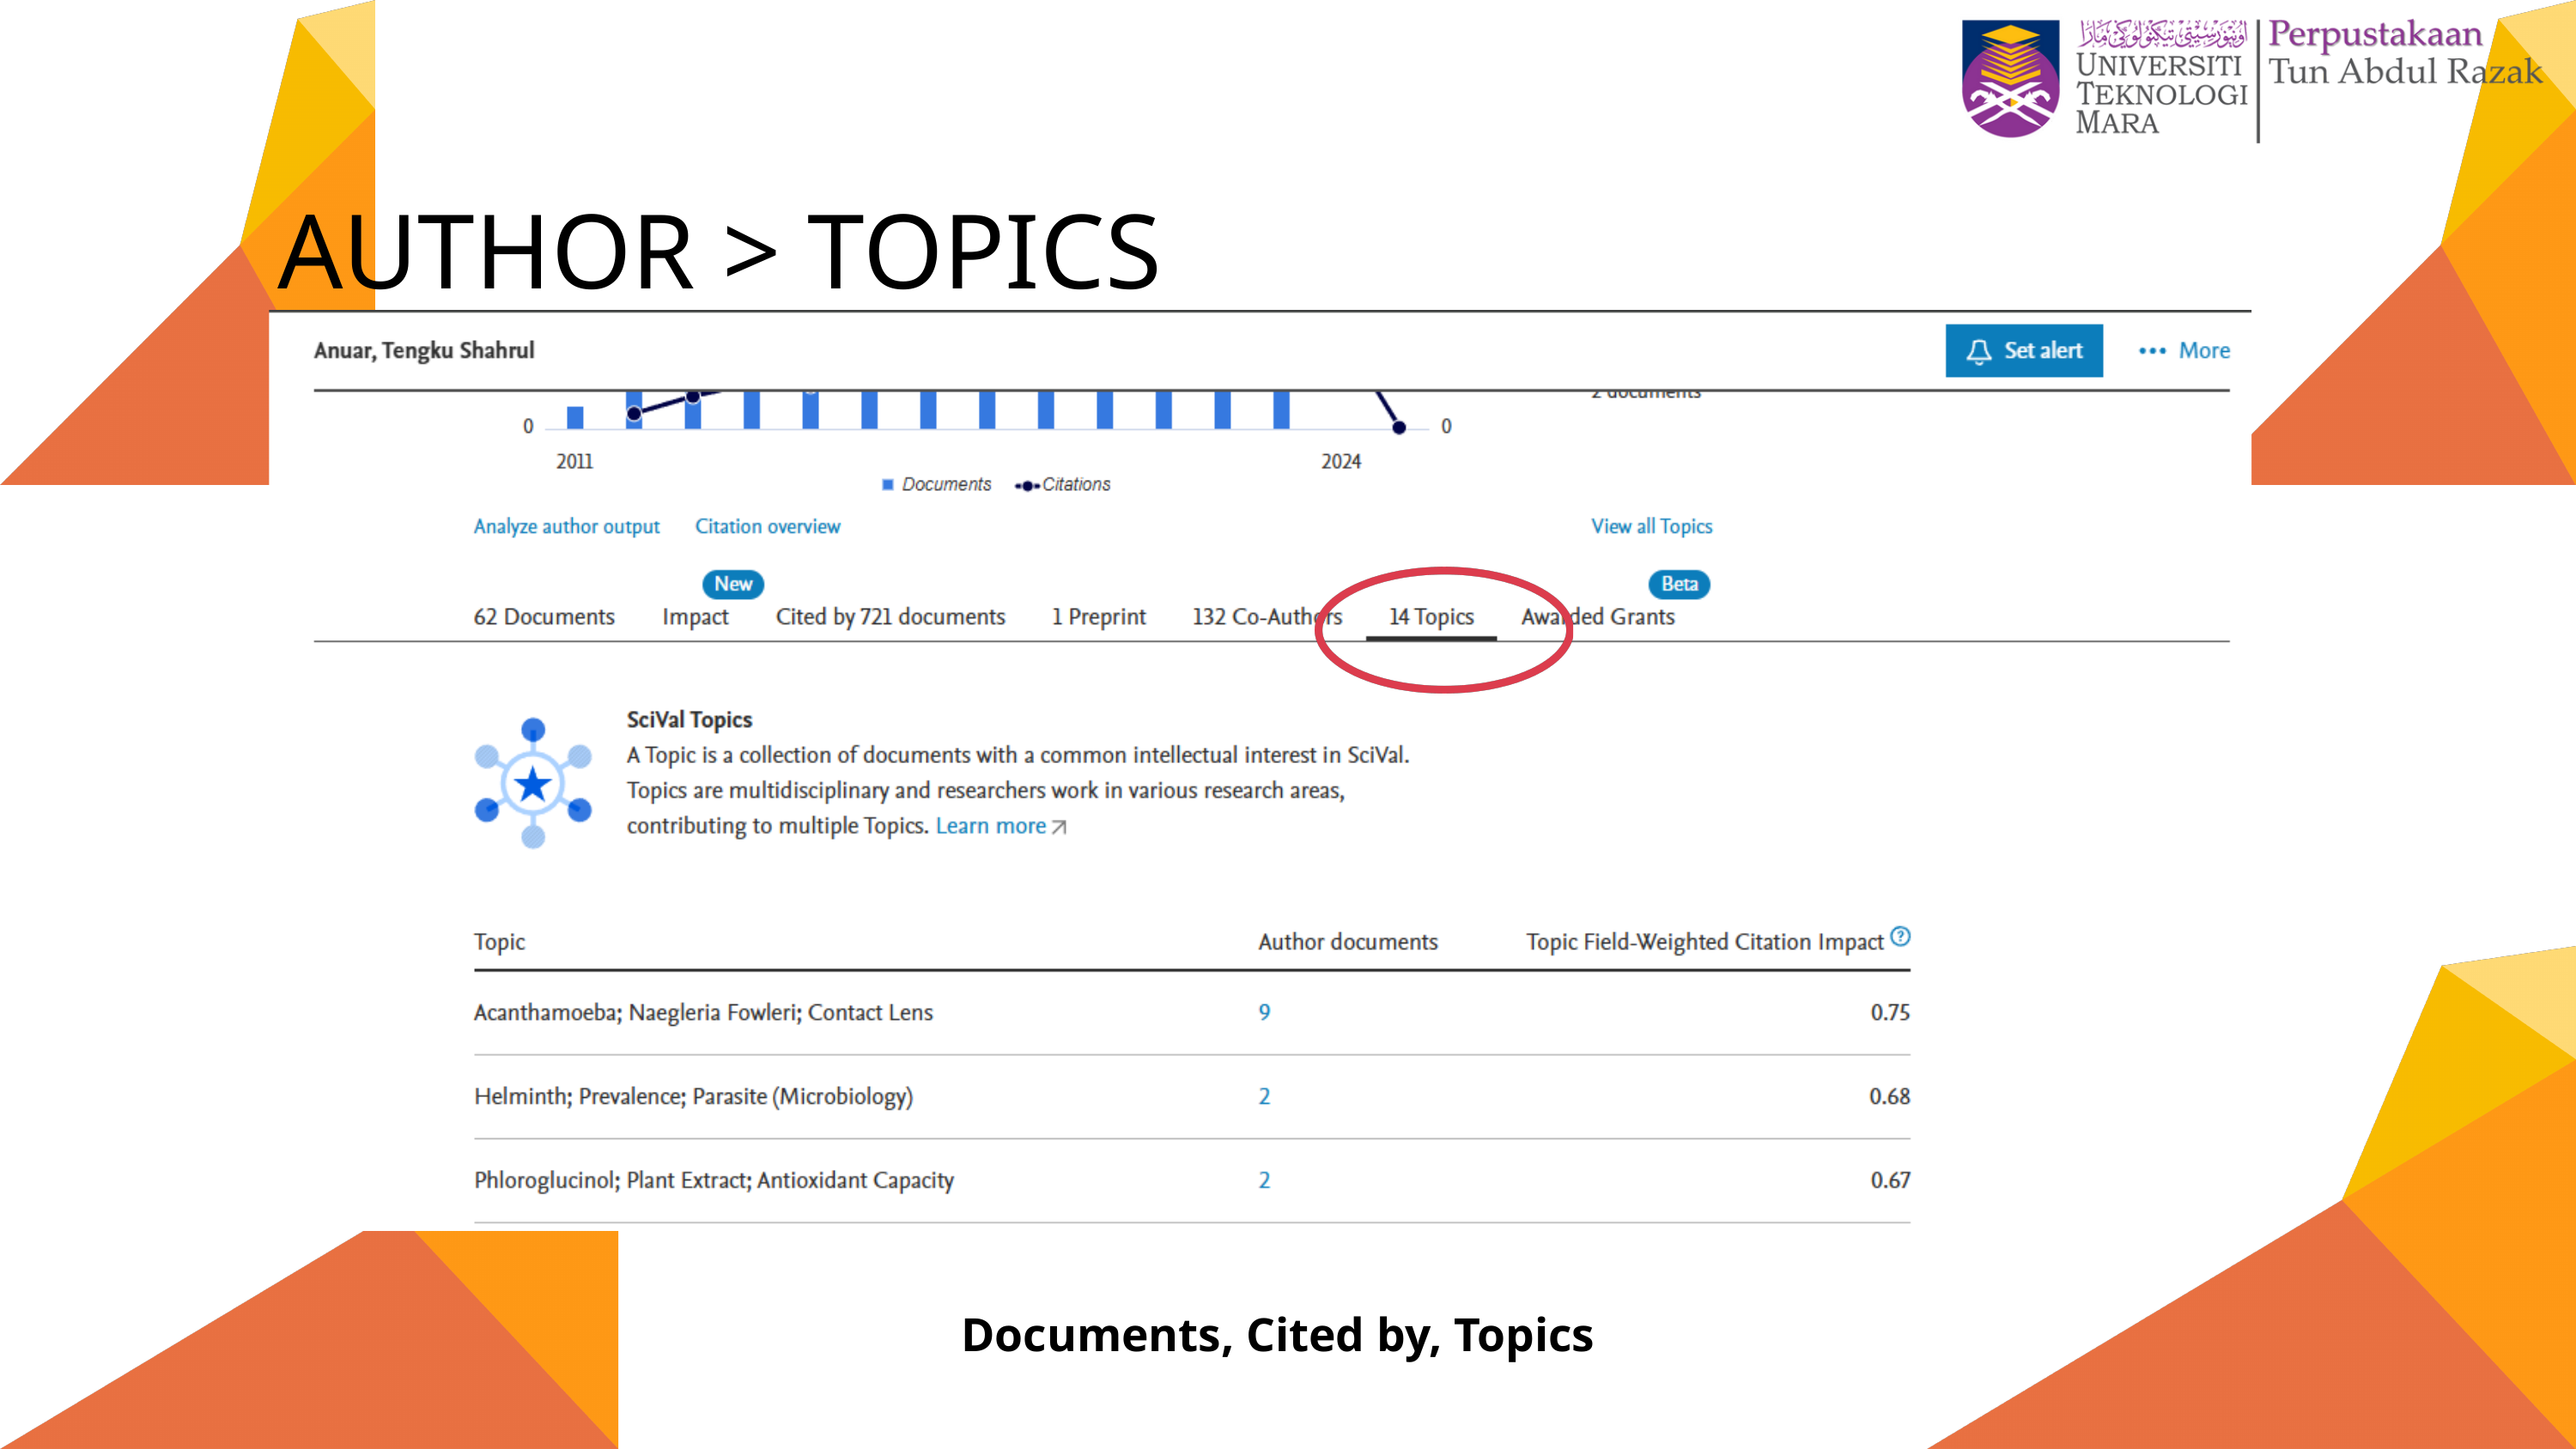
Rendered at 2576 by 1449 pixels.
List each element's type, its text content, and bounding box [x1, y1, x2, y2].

text_box [1927, 946, 2576, 1449]
text_box [1956, 13, 2547, 145]
text_box [269, 310, 2252, 1231]
text_box [0, 969, 619, 1449]
text_box [0, 0, 375, 485]
text_box [2201, 0, 2576, 485]
text_box Documents, Cited by, Topics [216, 1296, 2339, 1361]
text_box [1315, 567, 1574, 694]
text_box AUTHOR > TOPICS [277, 166, 2521, 310]
